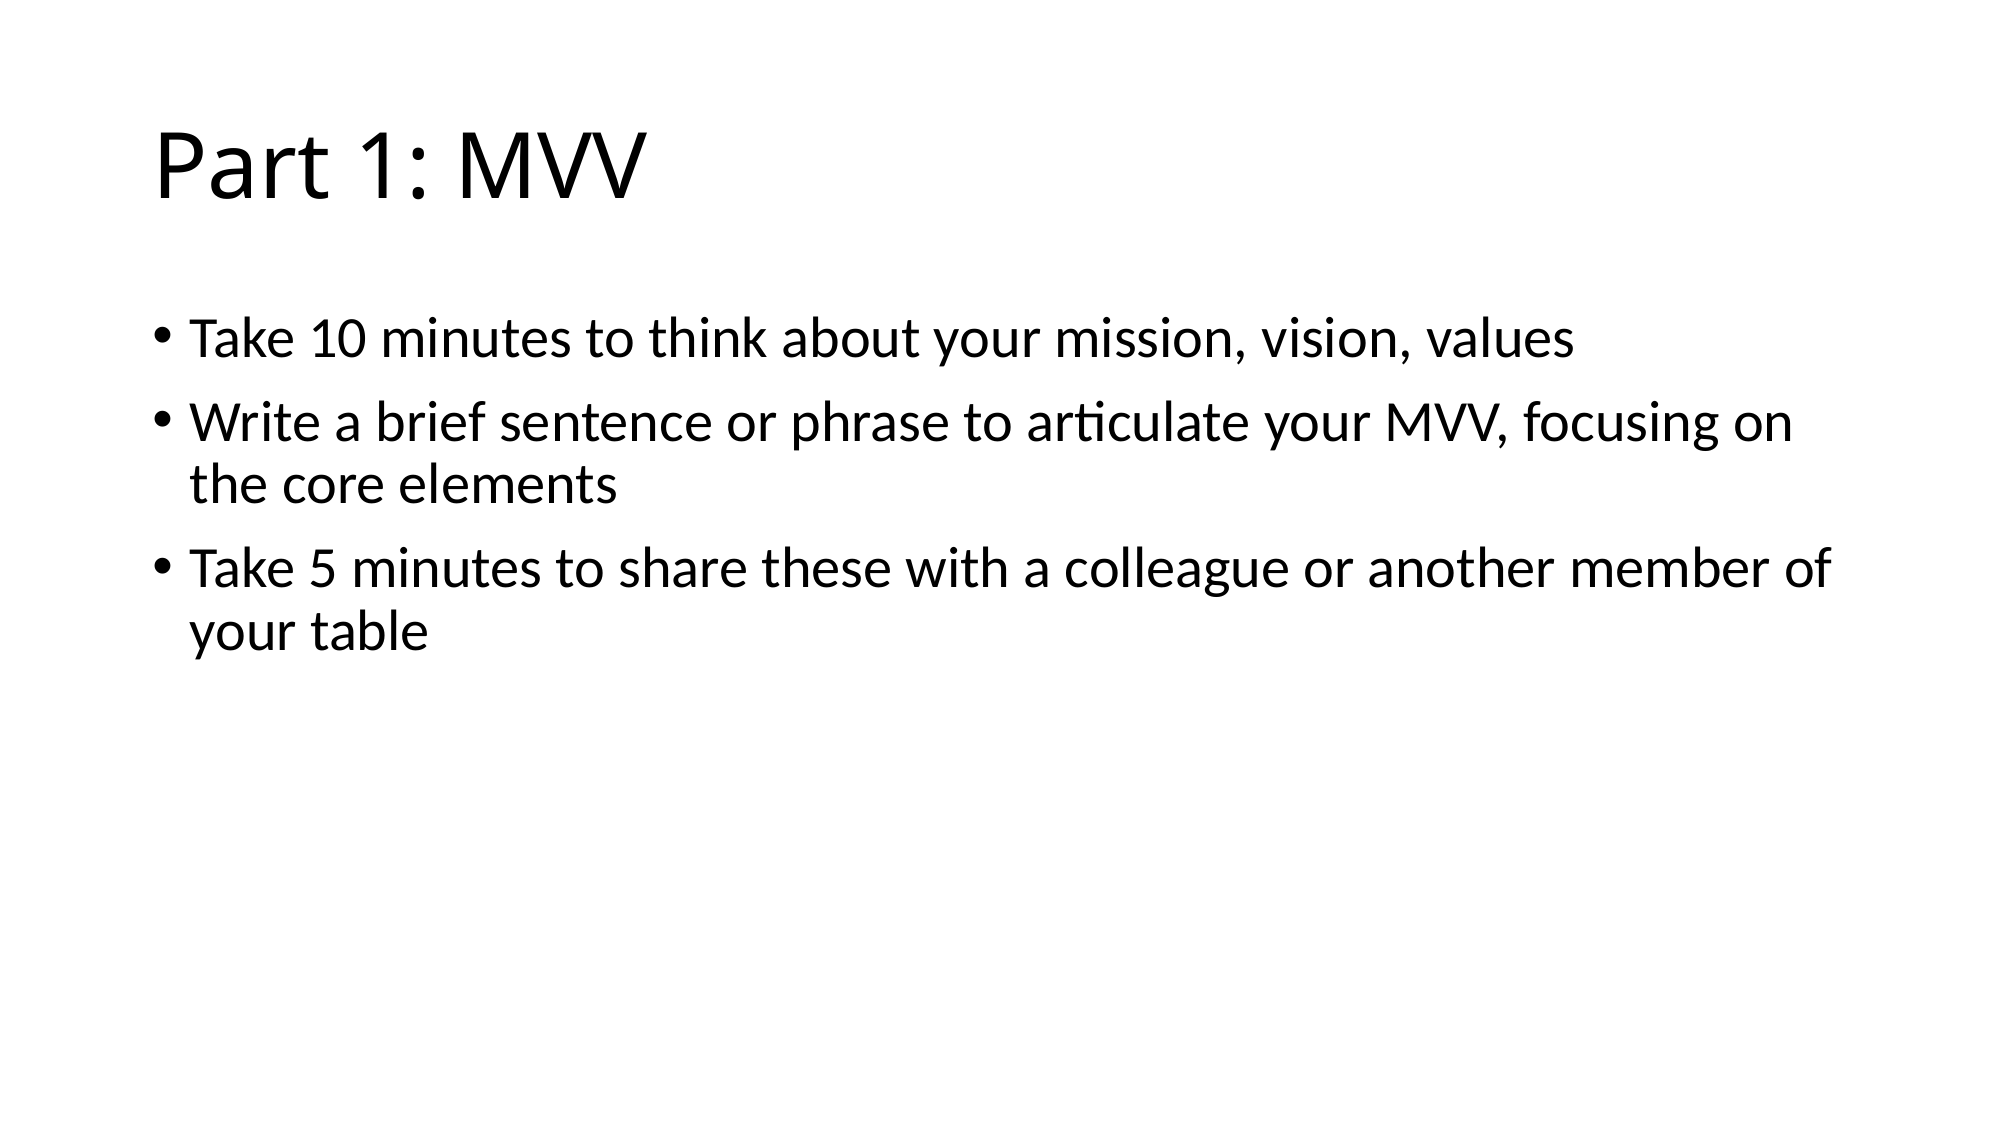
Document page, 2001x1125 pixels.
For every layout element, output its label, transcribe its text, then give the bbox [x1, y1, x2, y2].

list Take 10 minutes to think about your mission, vision, values Write a brief sentence or phrase to articulate your MVV, focusing on the core elements Take 5 minutes to share these with a colleague or another member of your table [137, 299, 1863, 1014]
title Part 1: MVV [137, 59, 1863, 278]
